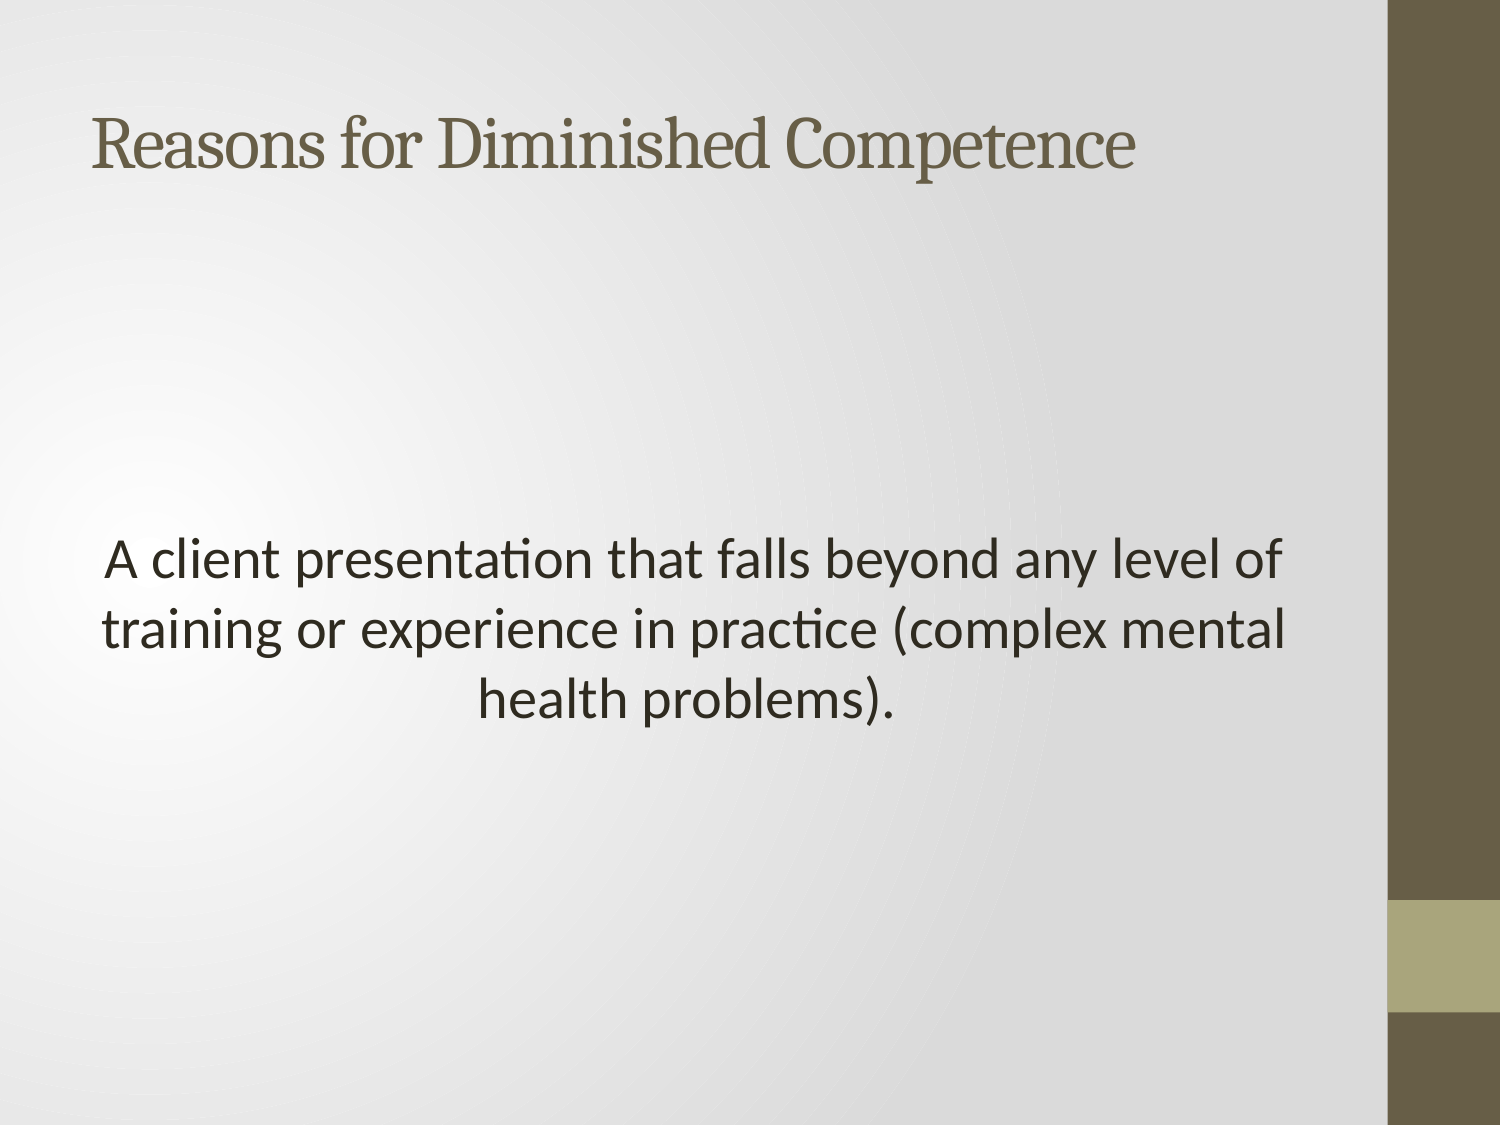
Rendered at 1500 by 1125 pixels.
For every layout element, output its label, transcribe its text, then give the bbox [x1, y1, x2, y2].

text_box A client presentation that falls beyond any level of training or experience in practice (complex mental health problems). [27, 512, 1361, 738]
title Reasons for Diminished Competence [75, 45, 1325, 233]
